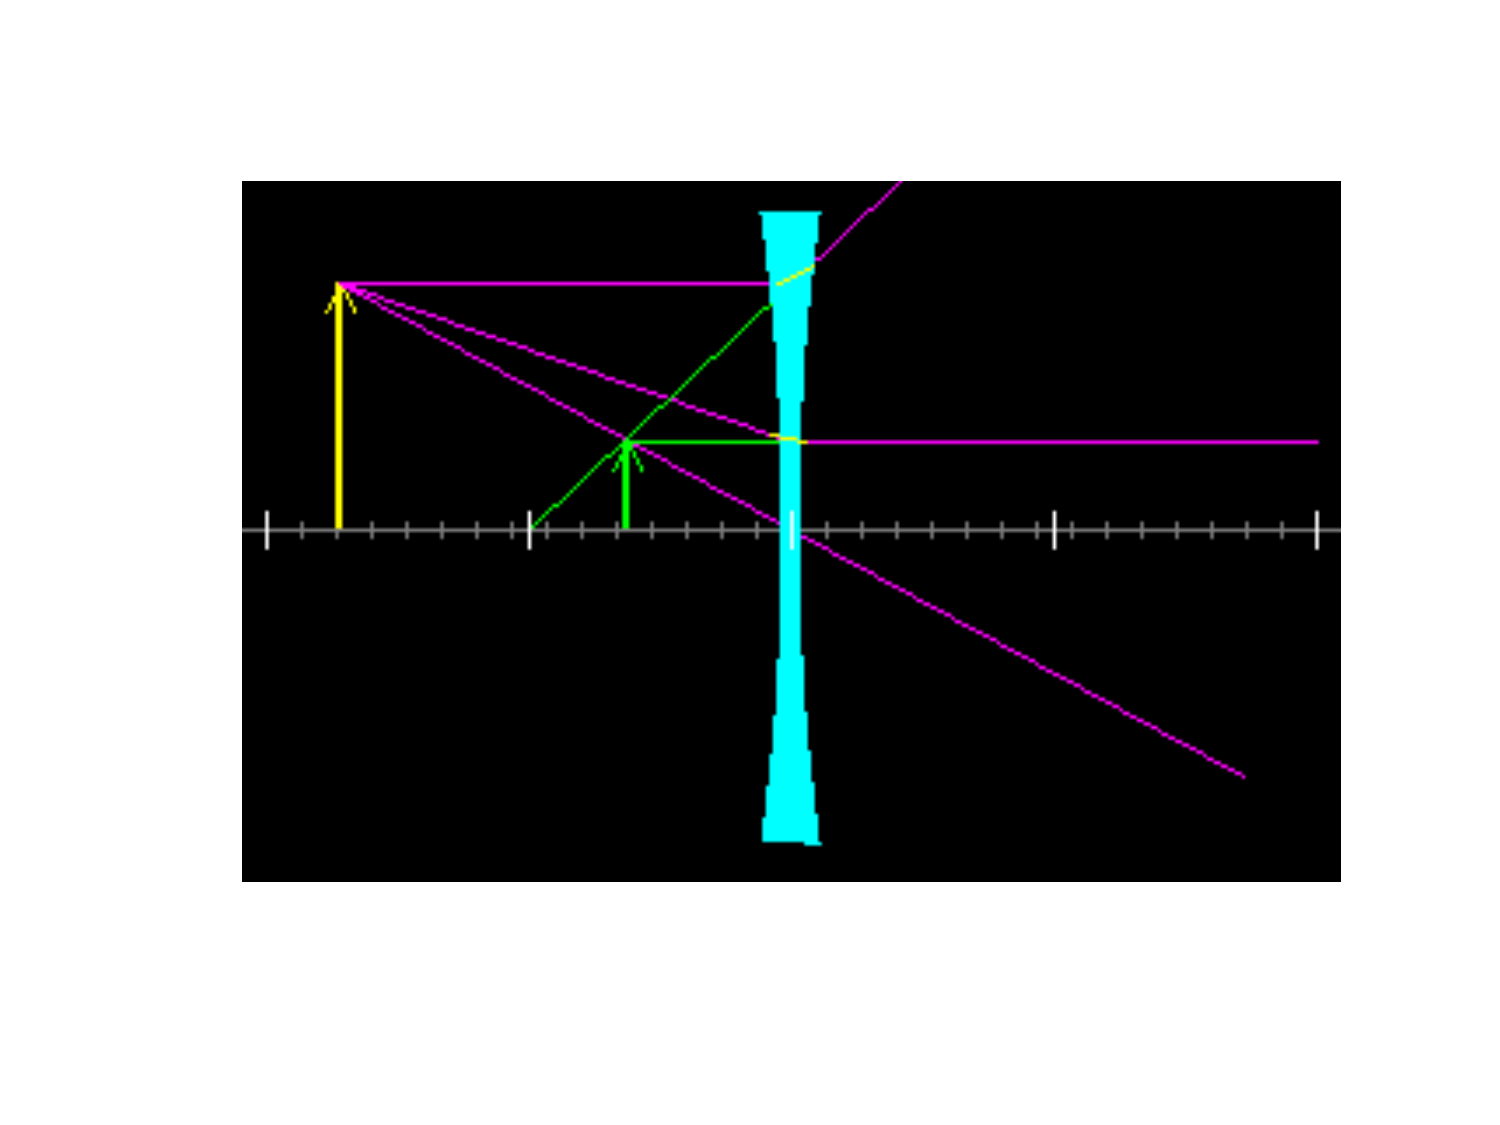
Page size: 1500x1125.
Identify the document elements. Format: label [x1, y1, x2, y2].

picture [241, 180, 1341, 882]
